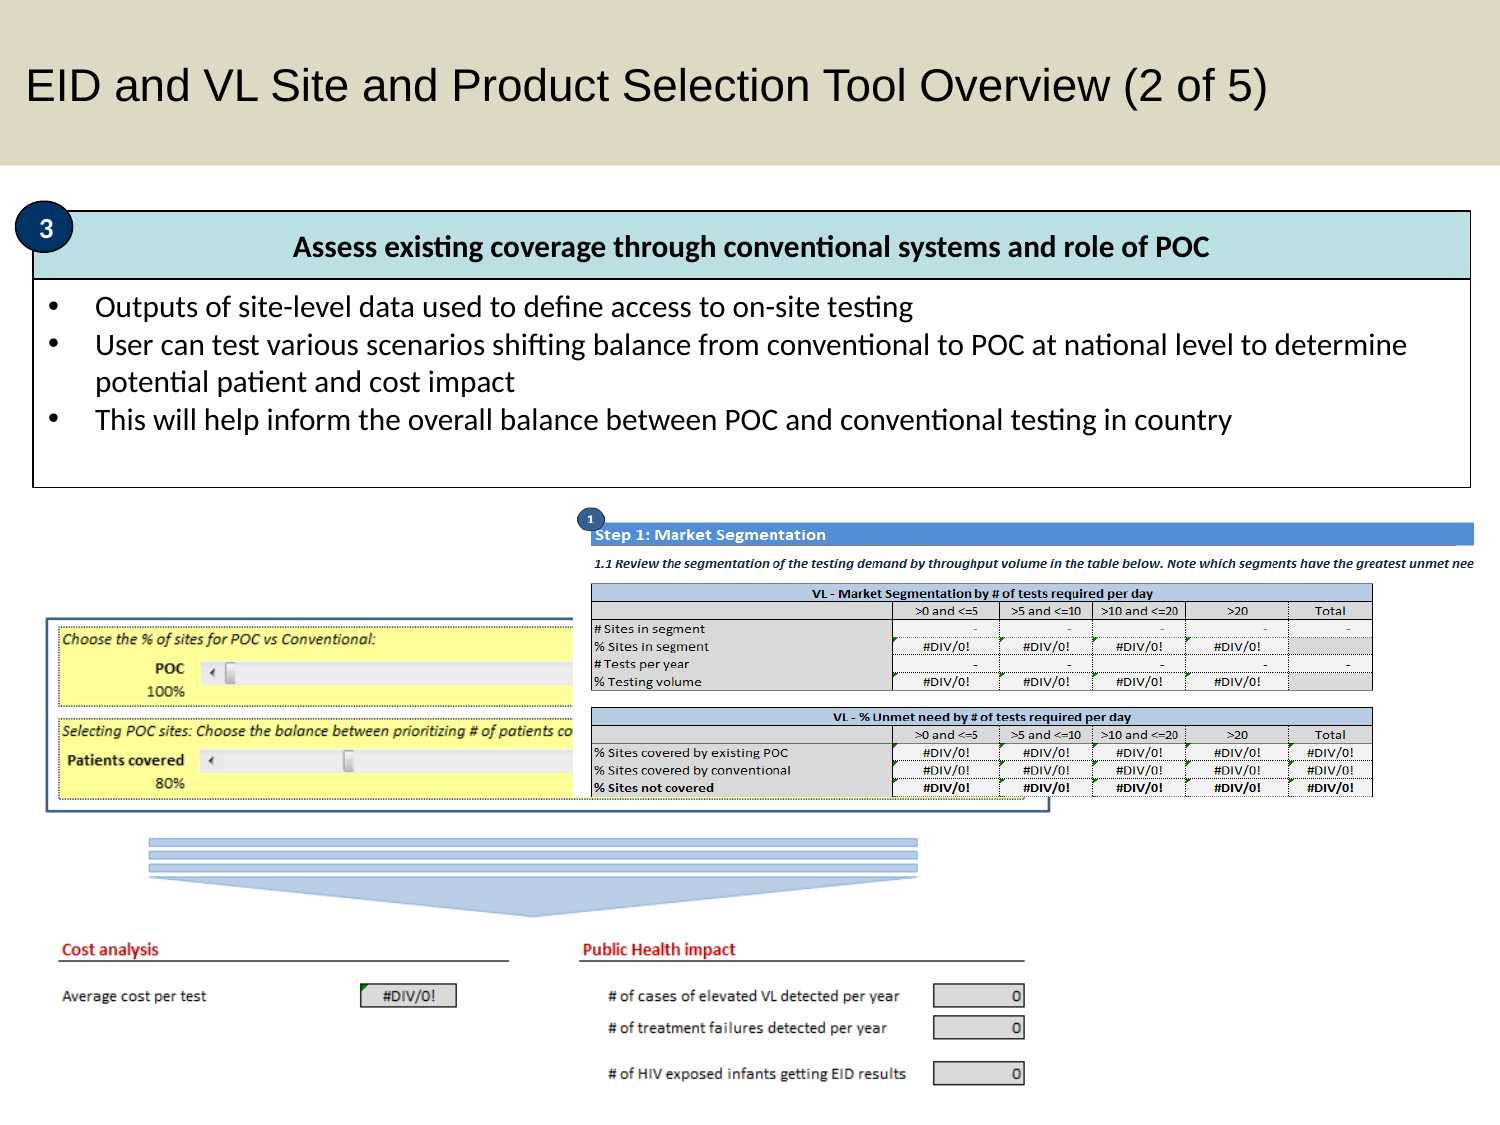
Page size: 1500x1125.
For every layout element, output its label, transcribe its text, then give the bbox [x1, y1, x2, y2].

title EID and VL Site and Product Selection Tool Overview (2 of 5) [0, 0, 1500, 166]
text_box 3 [15, 201, 65, 248]
picture [32, 500, 1474, 1088]
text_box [32, 210, 1471, 488]
